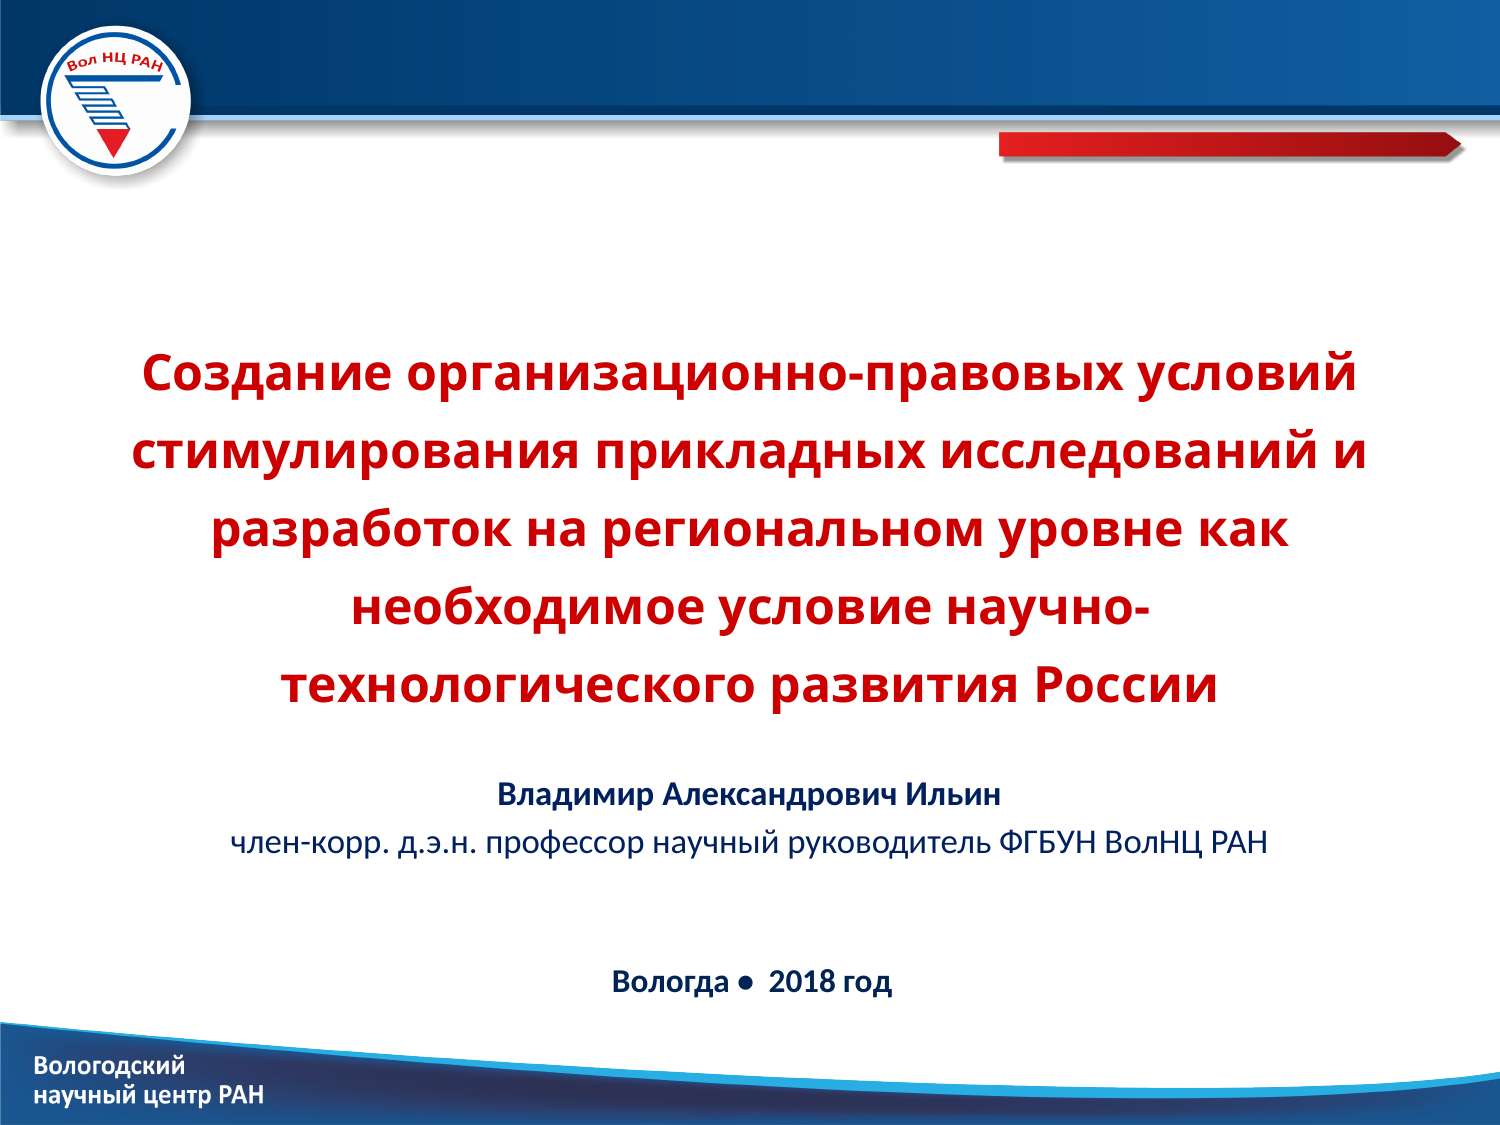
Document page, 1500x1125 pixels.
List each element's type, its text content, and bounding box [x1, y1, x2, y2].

text_box Вологда • 2018 год [0, 881, 1500, 1071]
title Создание организационно-правовых условий стимулирования прикладных исследований и разработок на региональном уровне как необходимое условие научно-технологического развития России [112, 396, 1388, 639]
picture [0, 1071, 1500, 1125]
picture [0, 0, 1500, 881]
text_box Владимир Александрович Ильин член-корр. д.э.н. профессор научный руководитель ФГБУН ВолНЦ РАН [212, 763, 1288, 881]
